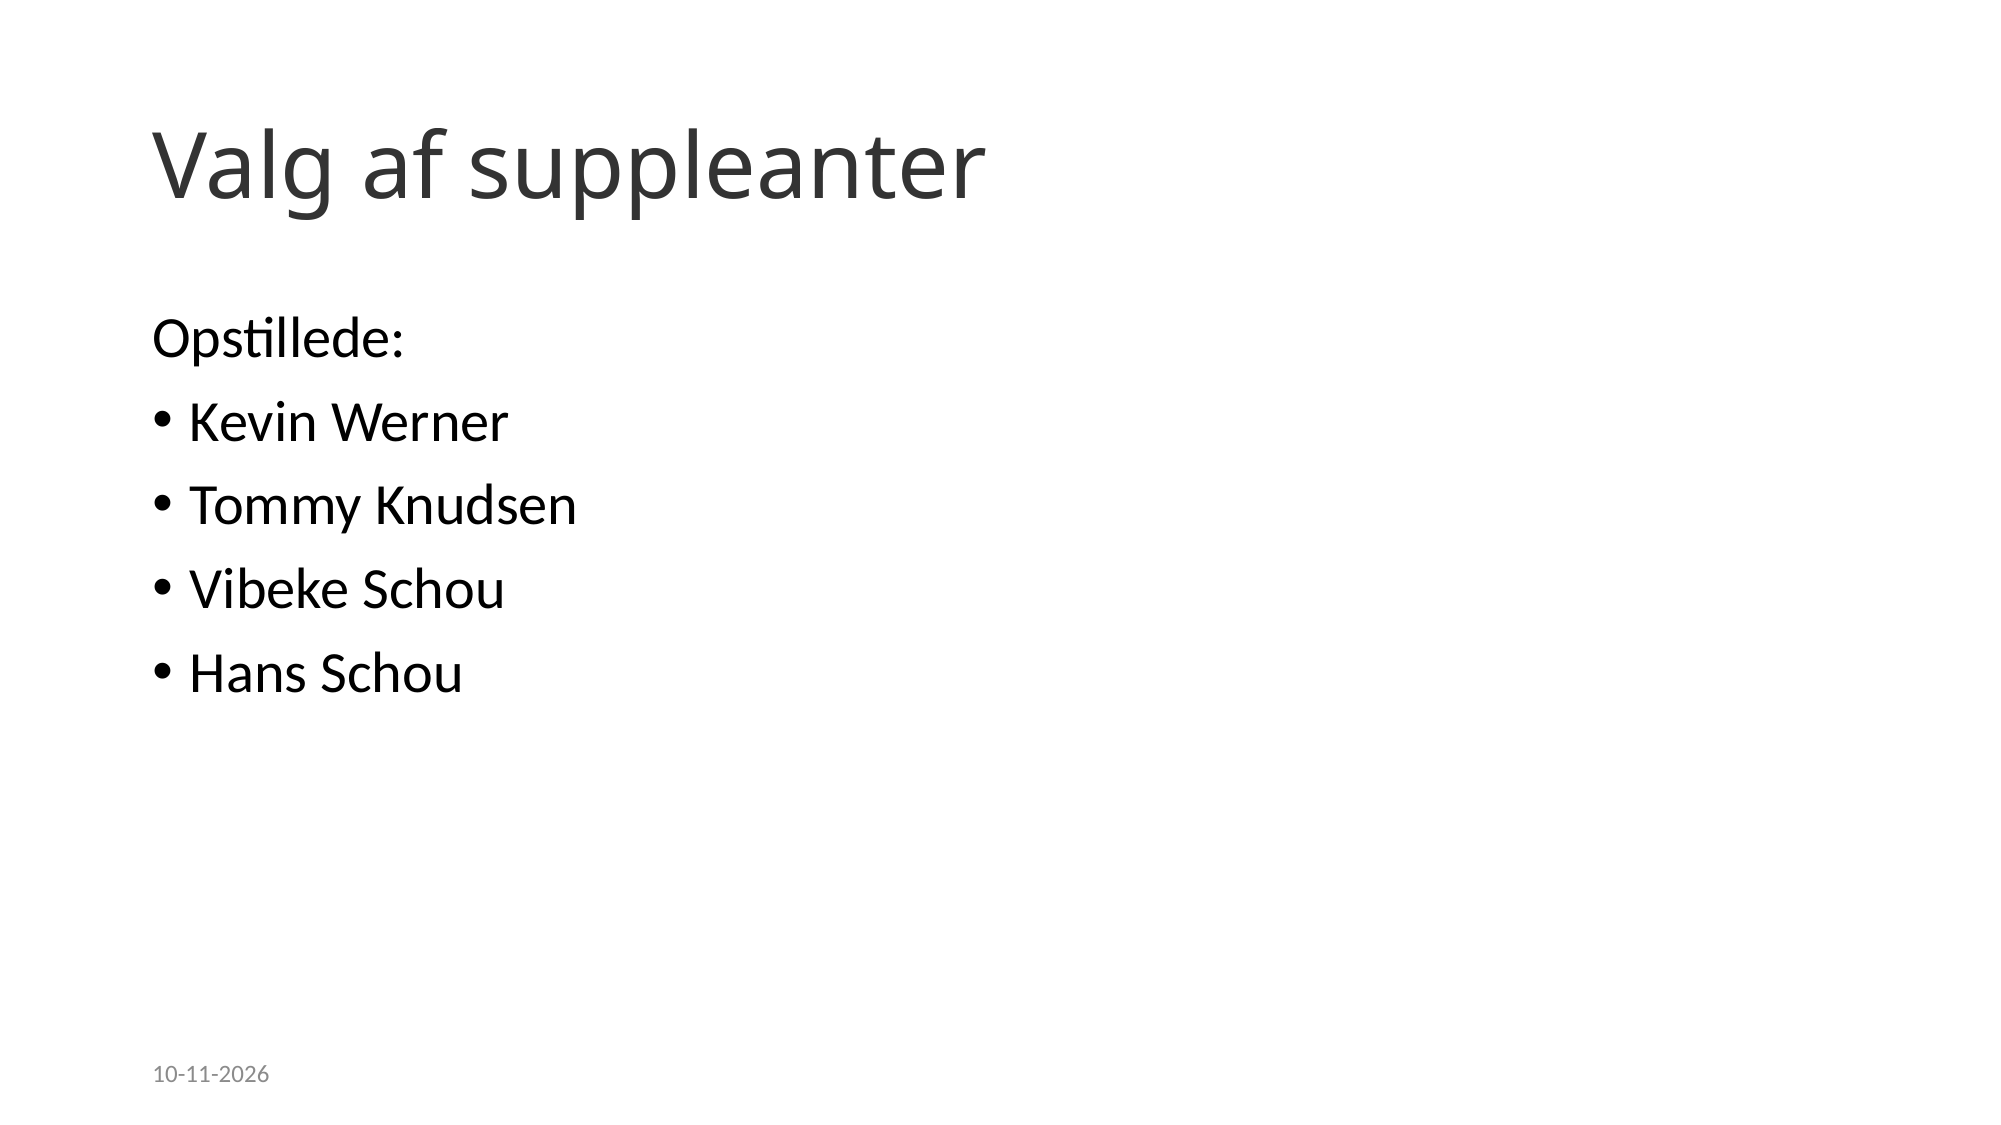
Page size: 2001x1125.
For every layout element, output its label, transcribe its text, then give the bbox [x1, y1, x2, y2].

title Valg af suppleanter [137, 59, 1863, 278]
list Opstillede: Kevin Werner Tommy Knudsen Vibeke Schou Hans Schou [137, 299, 1863, 1014]
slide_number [137, 1042, 588, 1103]
